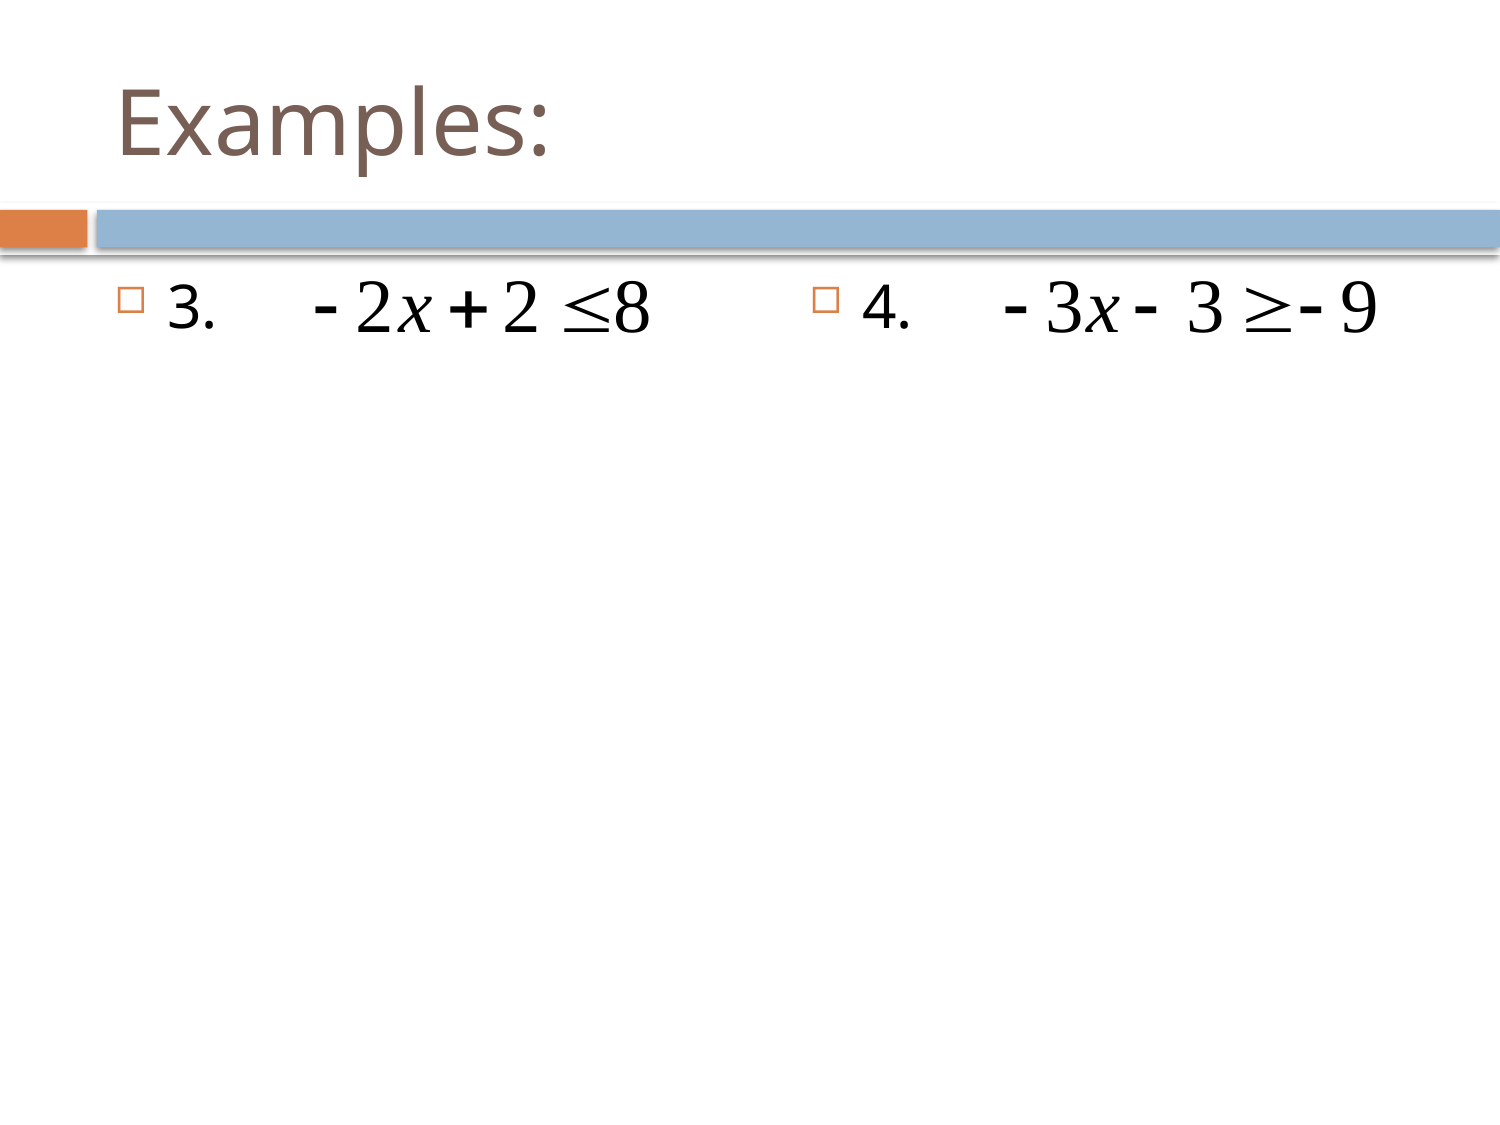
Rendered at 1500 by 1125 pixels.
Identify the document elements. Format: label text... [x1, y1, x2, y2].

list 4. [794, 260, 1433, 1011]
list 3. [99, 260, 738, 1011]
title Examples: [99, 37, 1438, 200]
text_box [991, 262, 1390, 353]
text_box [301, 262, 661, 353]
